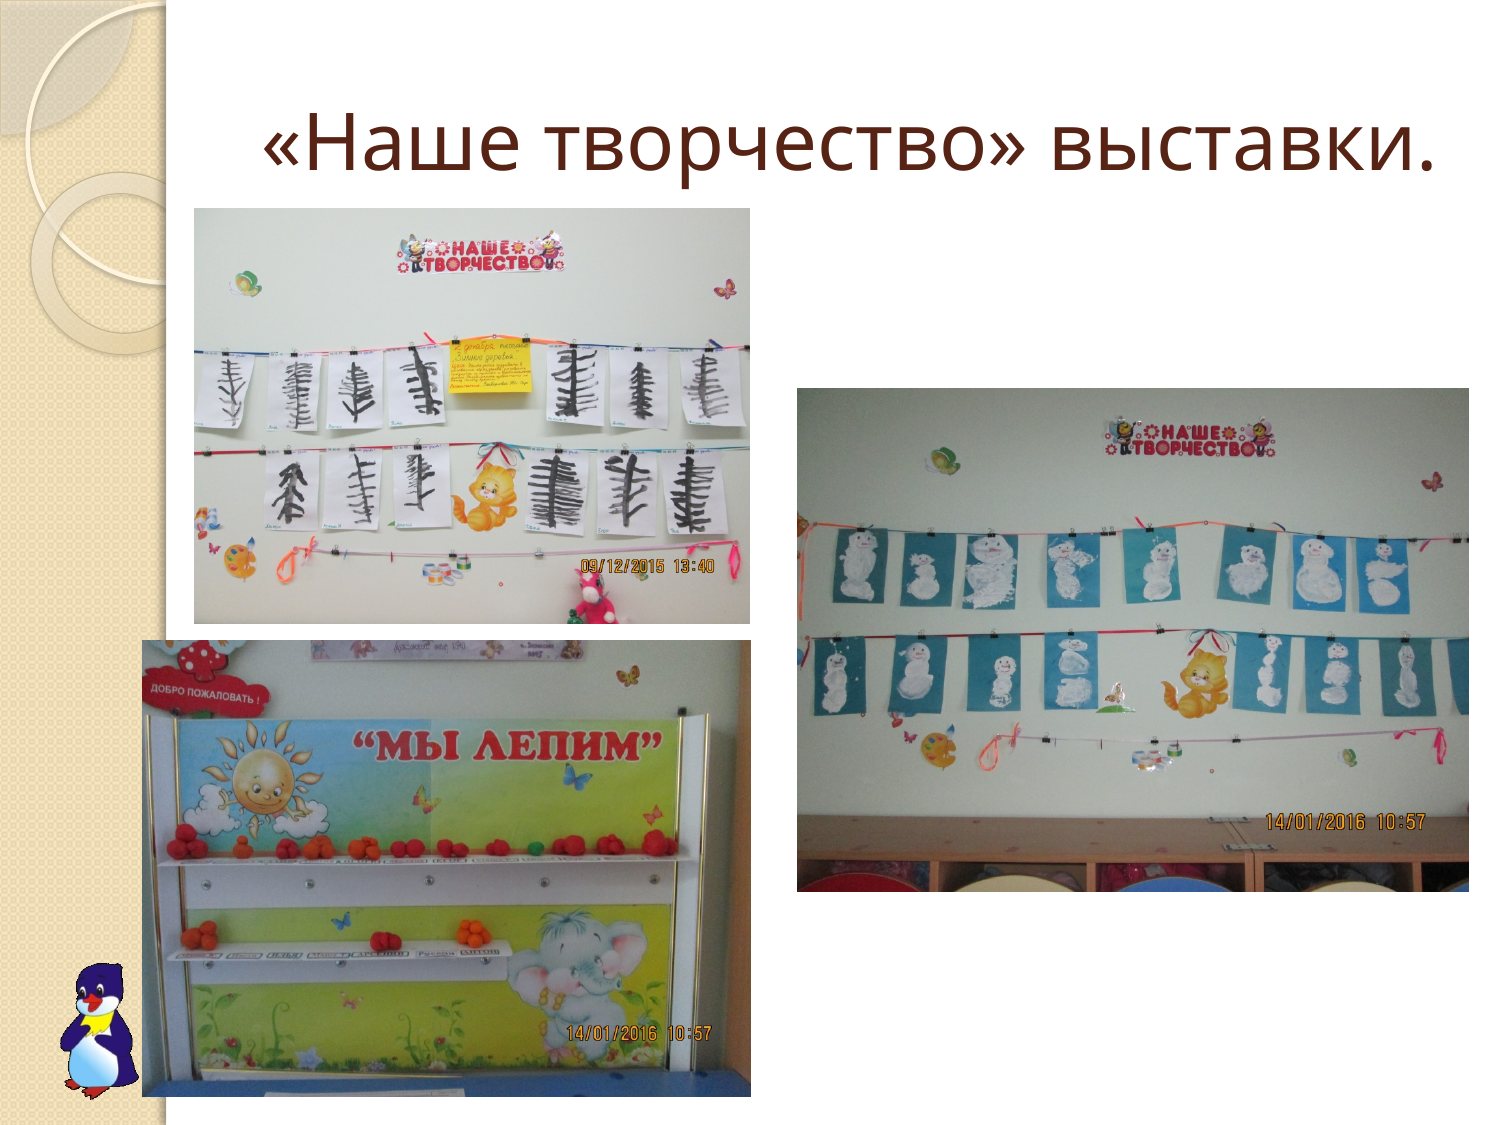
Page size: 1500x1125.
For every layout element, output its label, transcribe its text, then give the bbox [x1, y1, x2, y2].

title «Наше творчество» выставки. [235, 45, 1466, 233]
picture [58, 960, 141, 1101]
picture [142, 640, 751, 1097]
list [194, 207, 750, 625]
picture [796, 388, 1469, 893]
